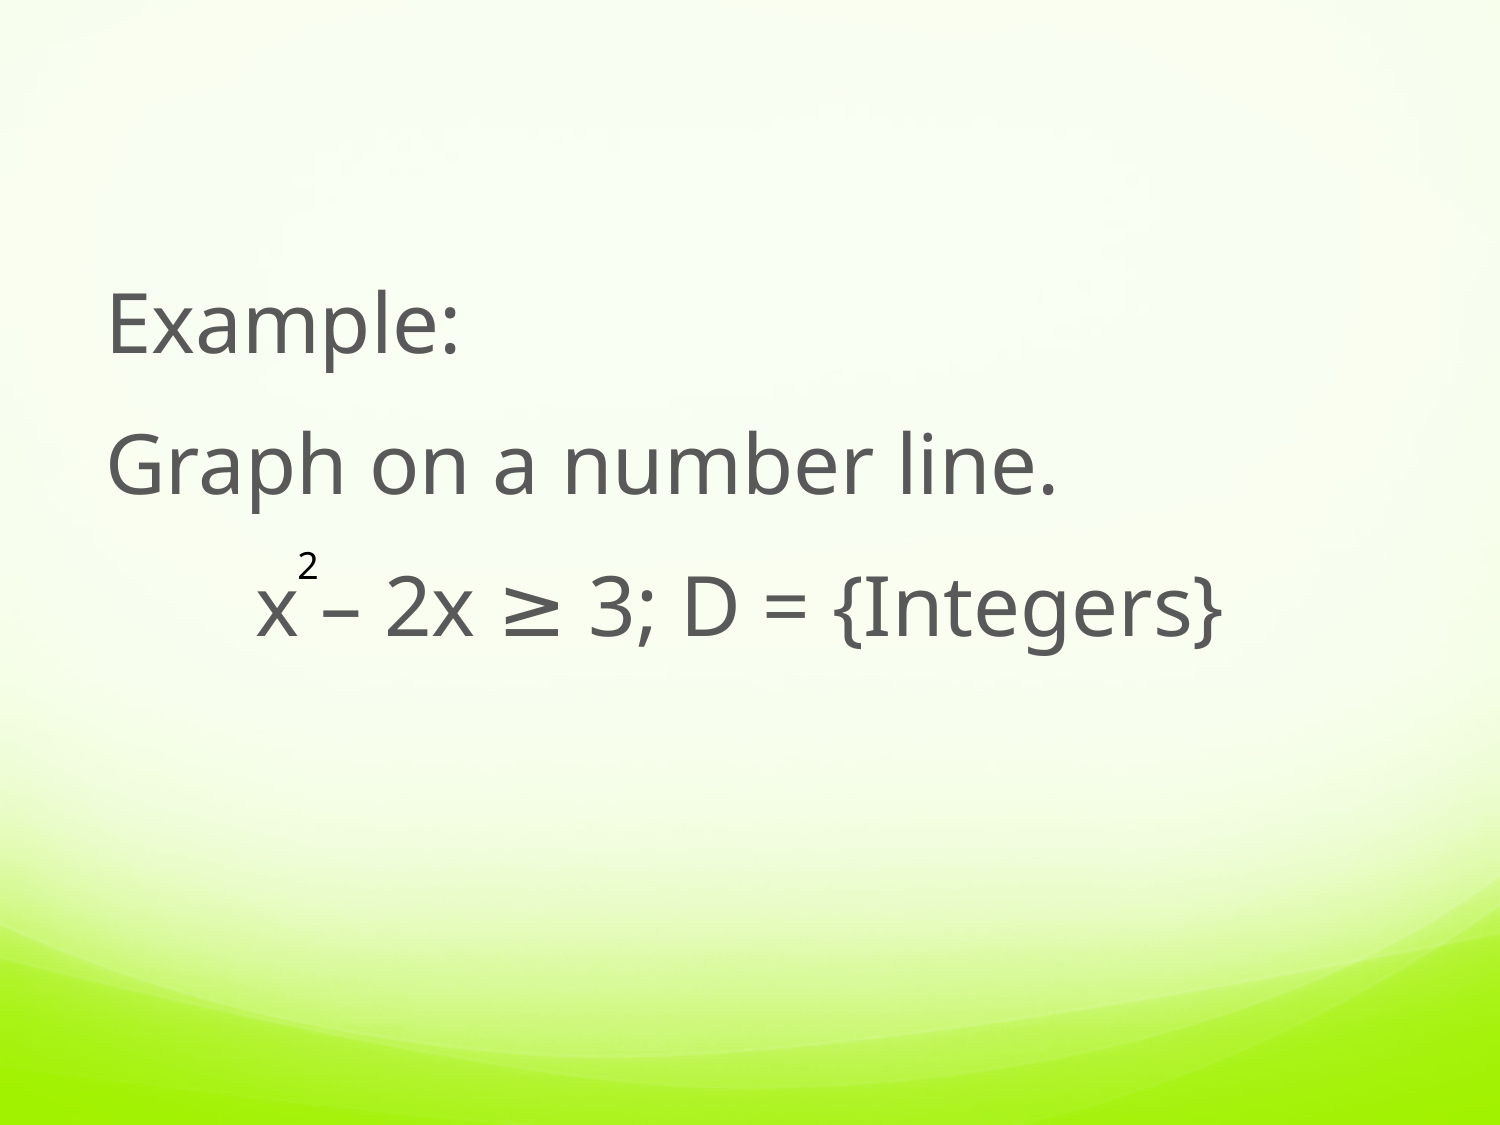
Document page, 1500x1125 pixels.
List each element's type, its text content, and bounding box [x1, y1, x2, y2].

text_box 2 [282, 534, 334, 595]
list Example: Graph on a number line. x – 2x ≥ 3; D = {Integers} [90, 262, 1410, 975]
